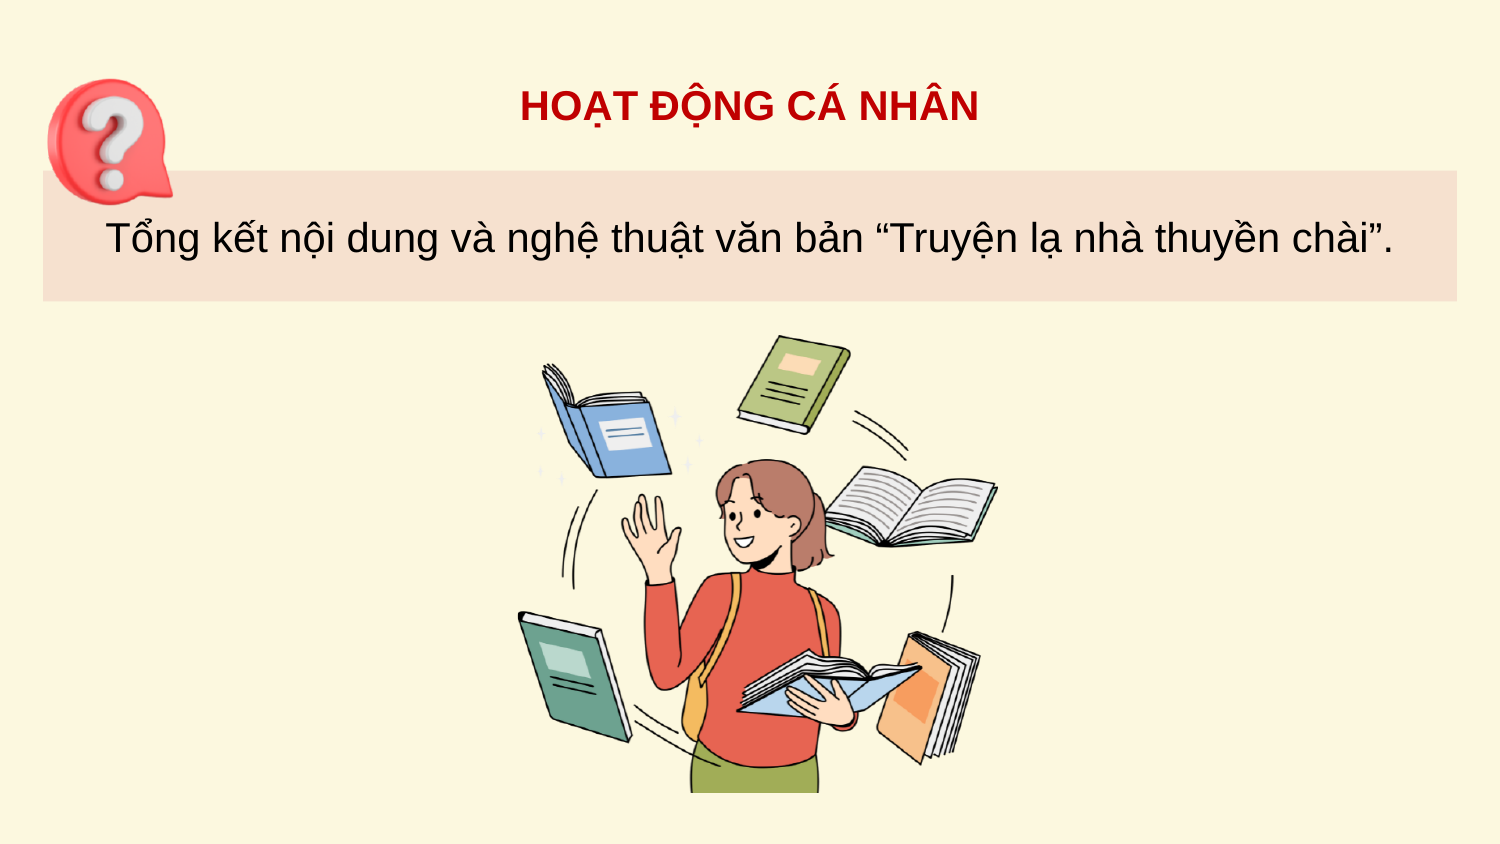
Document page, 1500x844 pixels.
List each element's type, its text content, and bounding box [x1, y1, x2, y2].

text_box Tổng kết nội dung và nghệ thuật văn bản “Truyện lạ nhà thuyền chài”. [41, 168, 1459, 304]
picture [28, 70, 216, 237]
text_box HOẠT ĐỘNG CÁ NHÂN [439, 70, 1061, 136]
picture [517, 335, 1020, 803]
